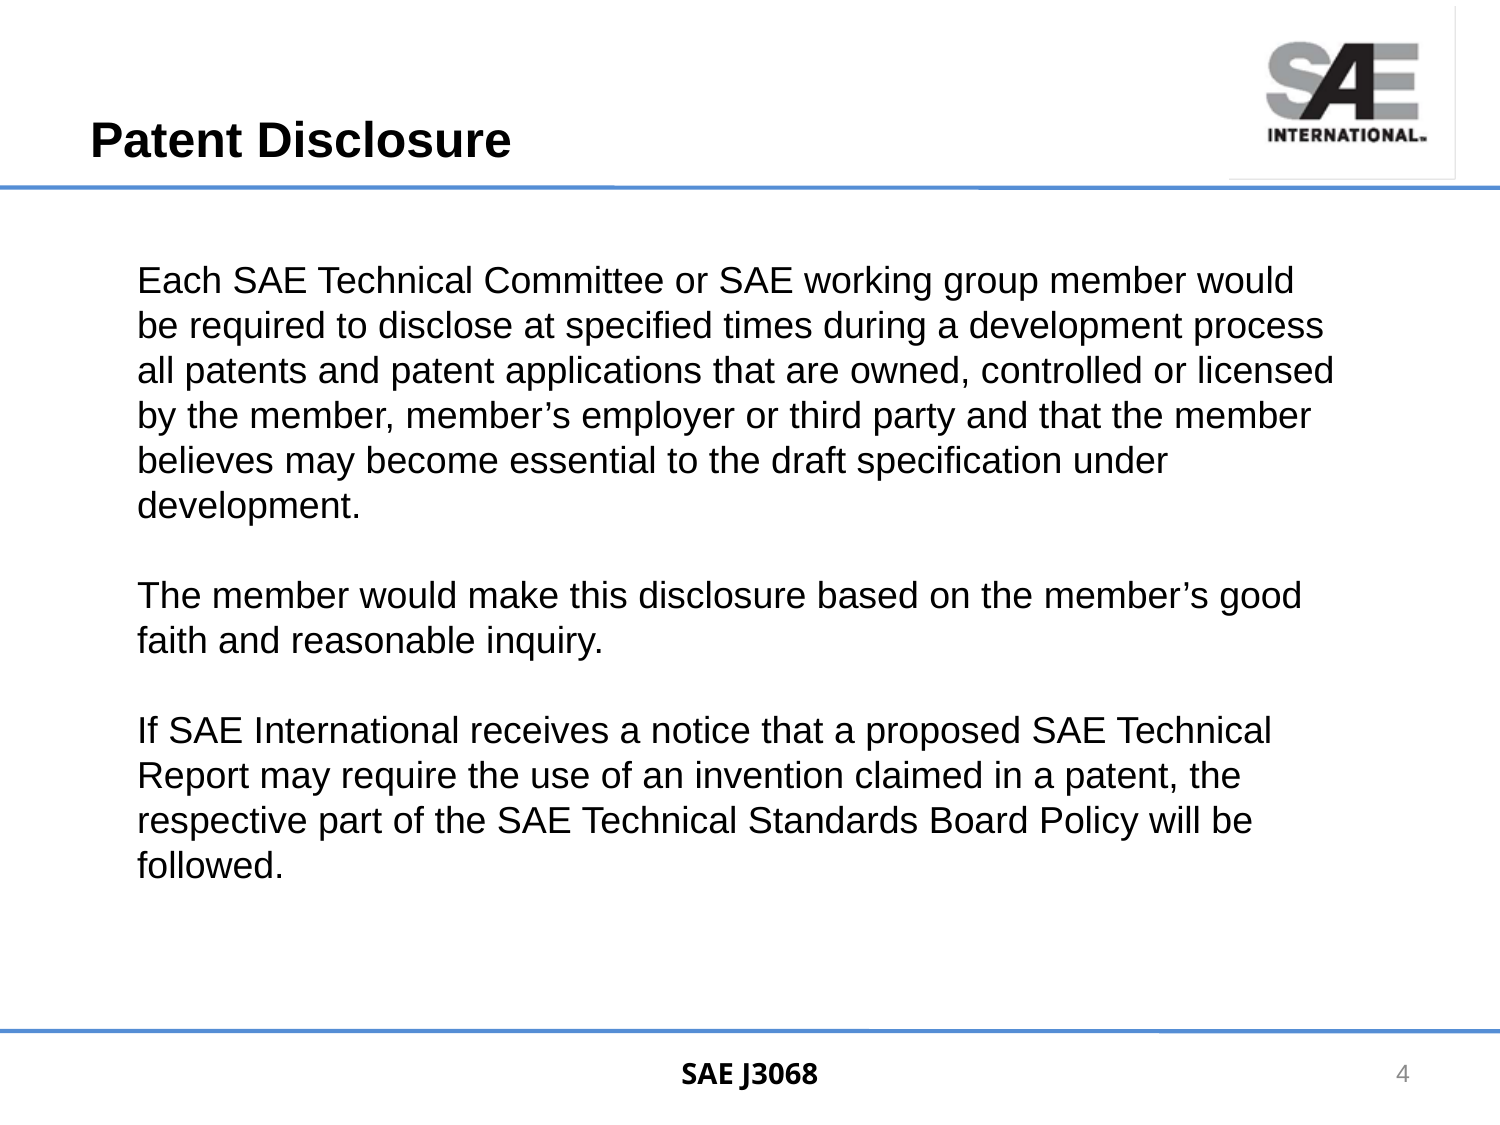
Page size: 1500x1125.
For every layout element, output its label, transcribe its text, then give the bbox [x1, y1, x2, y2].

picture [1229, 6, 1457, 181]
text_box Each SAE Technical Committee or SAE working group member would be required to disclose at specified times during a development process all patents and patent applications that are owned, controlled or licensed by the member, member’s employer or third party and that the member believes may become essential to the draft specification under development. The member would make this disclosure based on the member’s good faith and reasonable inquiry. If SAE International receives a notice that a proposed SAE Technical Report may require the use of an invention claimed in a patent, the respective part of the SAE Technical Standards Board Policy will be followed. [122, 248, 1358, 894]
title Patent Disclosure [75, 99, 1263, 175]
slide_number 4 [1074, 1042, 1425, 1103]
footer SAE J3068 [512, 1042, 988, 1103]
